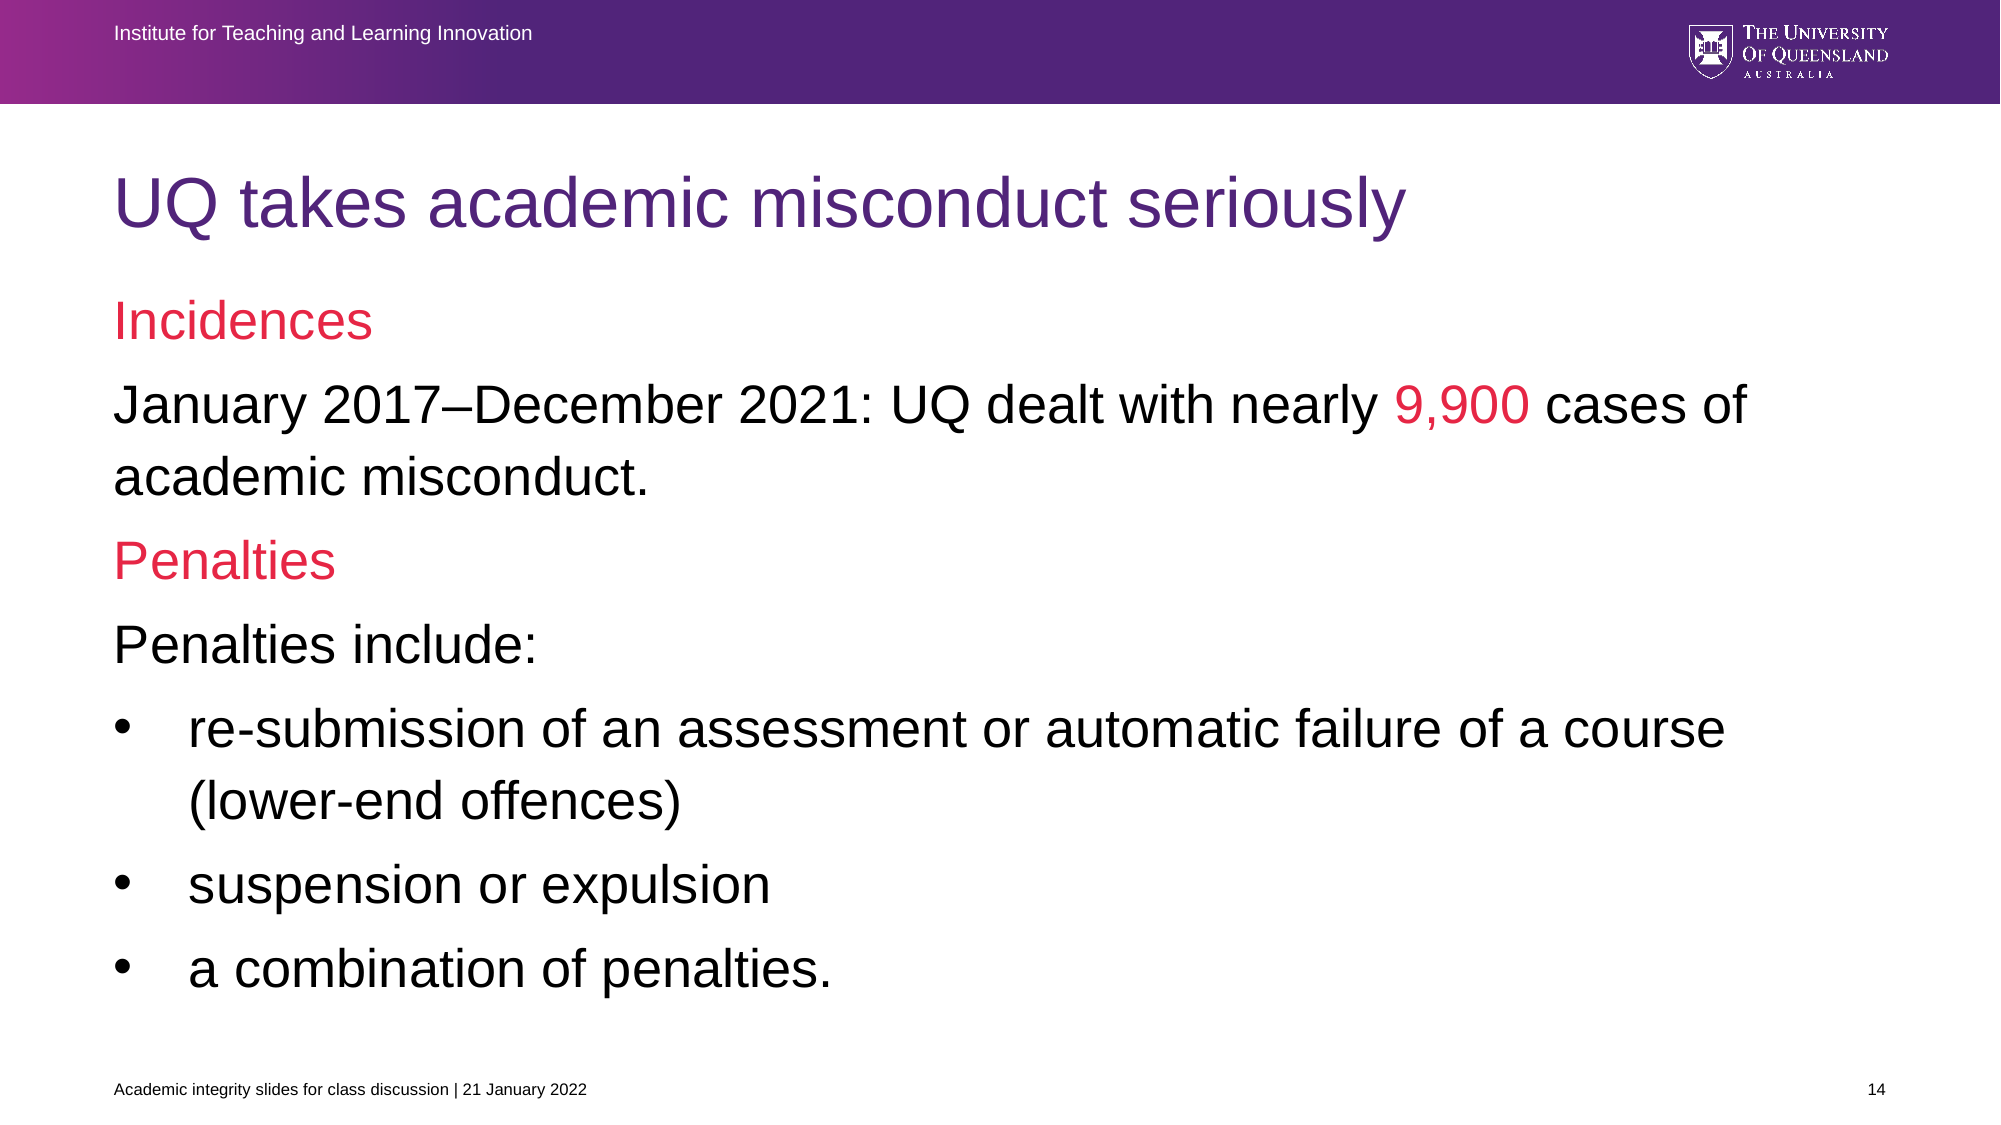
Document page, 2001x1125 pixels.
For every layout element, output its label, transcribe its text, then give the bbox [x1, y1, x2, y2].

picture [1689, 25, 1888, 79]
list Incidences January 2017–December 2021: UQ dealt with nearly 9,900 cases of academic misconduct. Penalties Penalties include: re-submission of an assessment or automatic failure of a course (lower-end offences) suspension or expulsion a combination of penalties. [114, 278, 1886, 1035]
footer Academic integrity slides for class discussion | 21 January 2022 [114, 1069, 666, 1109]
slide_number Institute for Teaching and Learning Innovation [114, 24, 670, 65]
slide_number 14 [1838, 1069, 1886, 1109]
title UQ takes academic misconduct seriously [113, 166, 1886, 244]
